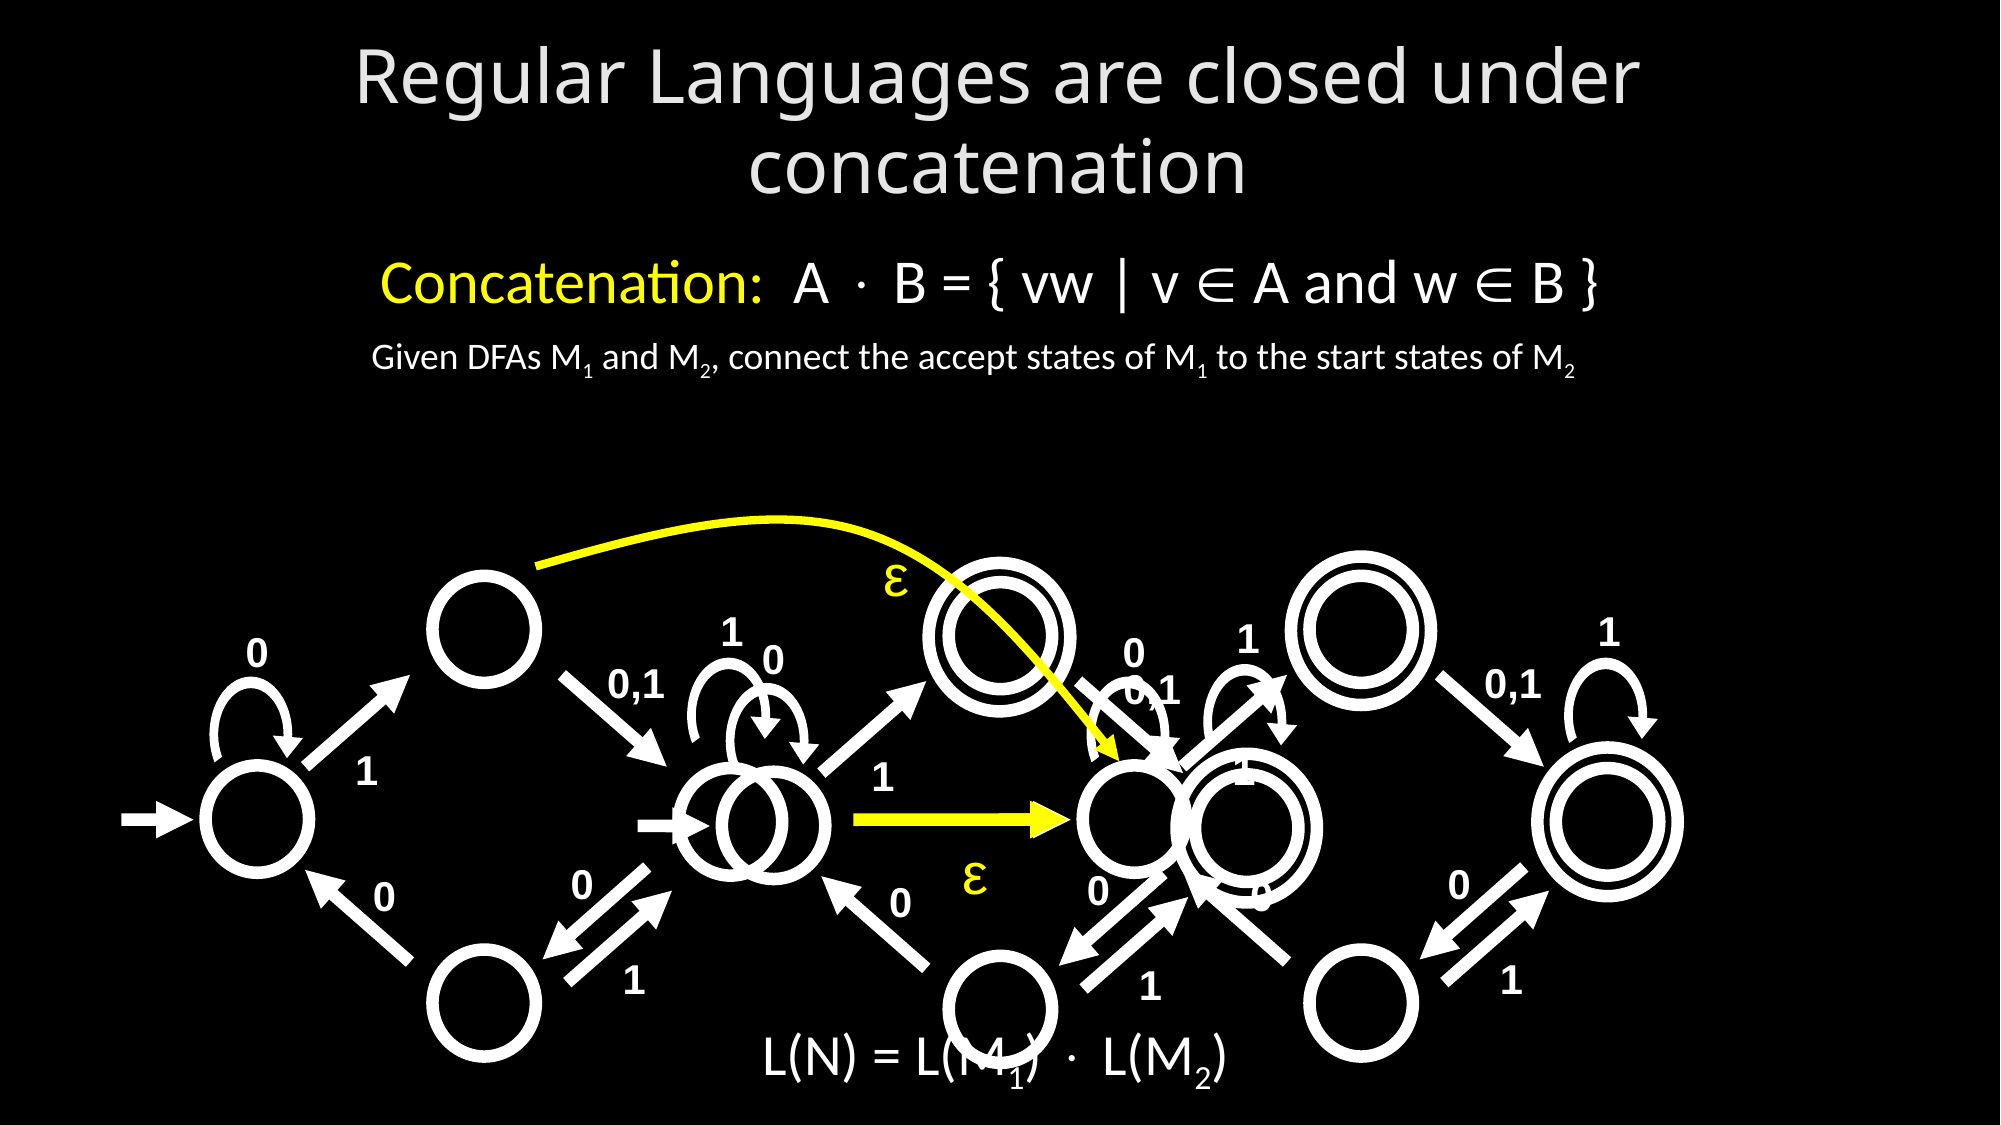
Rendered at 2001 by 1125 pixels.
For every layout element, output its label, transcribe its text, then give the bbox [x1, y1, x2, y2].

text_box Concatenation: A  B = { vw | v  A and w  B } [365, 233, 1615, 324]
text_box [637, 562, 1317, 1063]
text_box ε [868, 530, 925, 562]
text_box Given DFAs M1 and M2, connect the accept states of M1 to the start states of M2 [356, 309, 1642, 391]
text_box Regular Languages are closed under concatenation [335, 20, 1661, 216]
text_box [998, 556, 1678, 1057]
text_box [121, 575, 783, 1057]
text_box L(N) = L(M1)  L(M2) [747, 1063, 1244, 1105]
text_box [535, 519, 868, 575]
